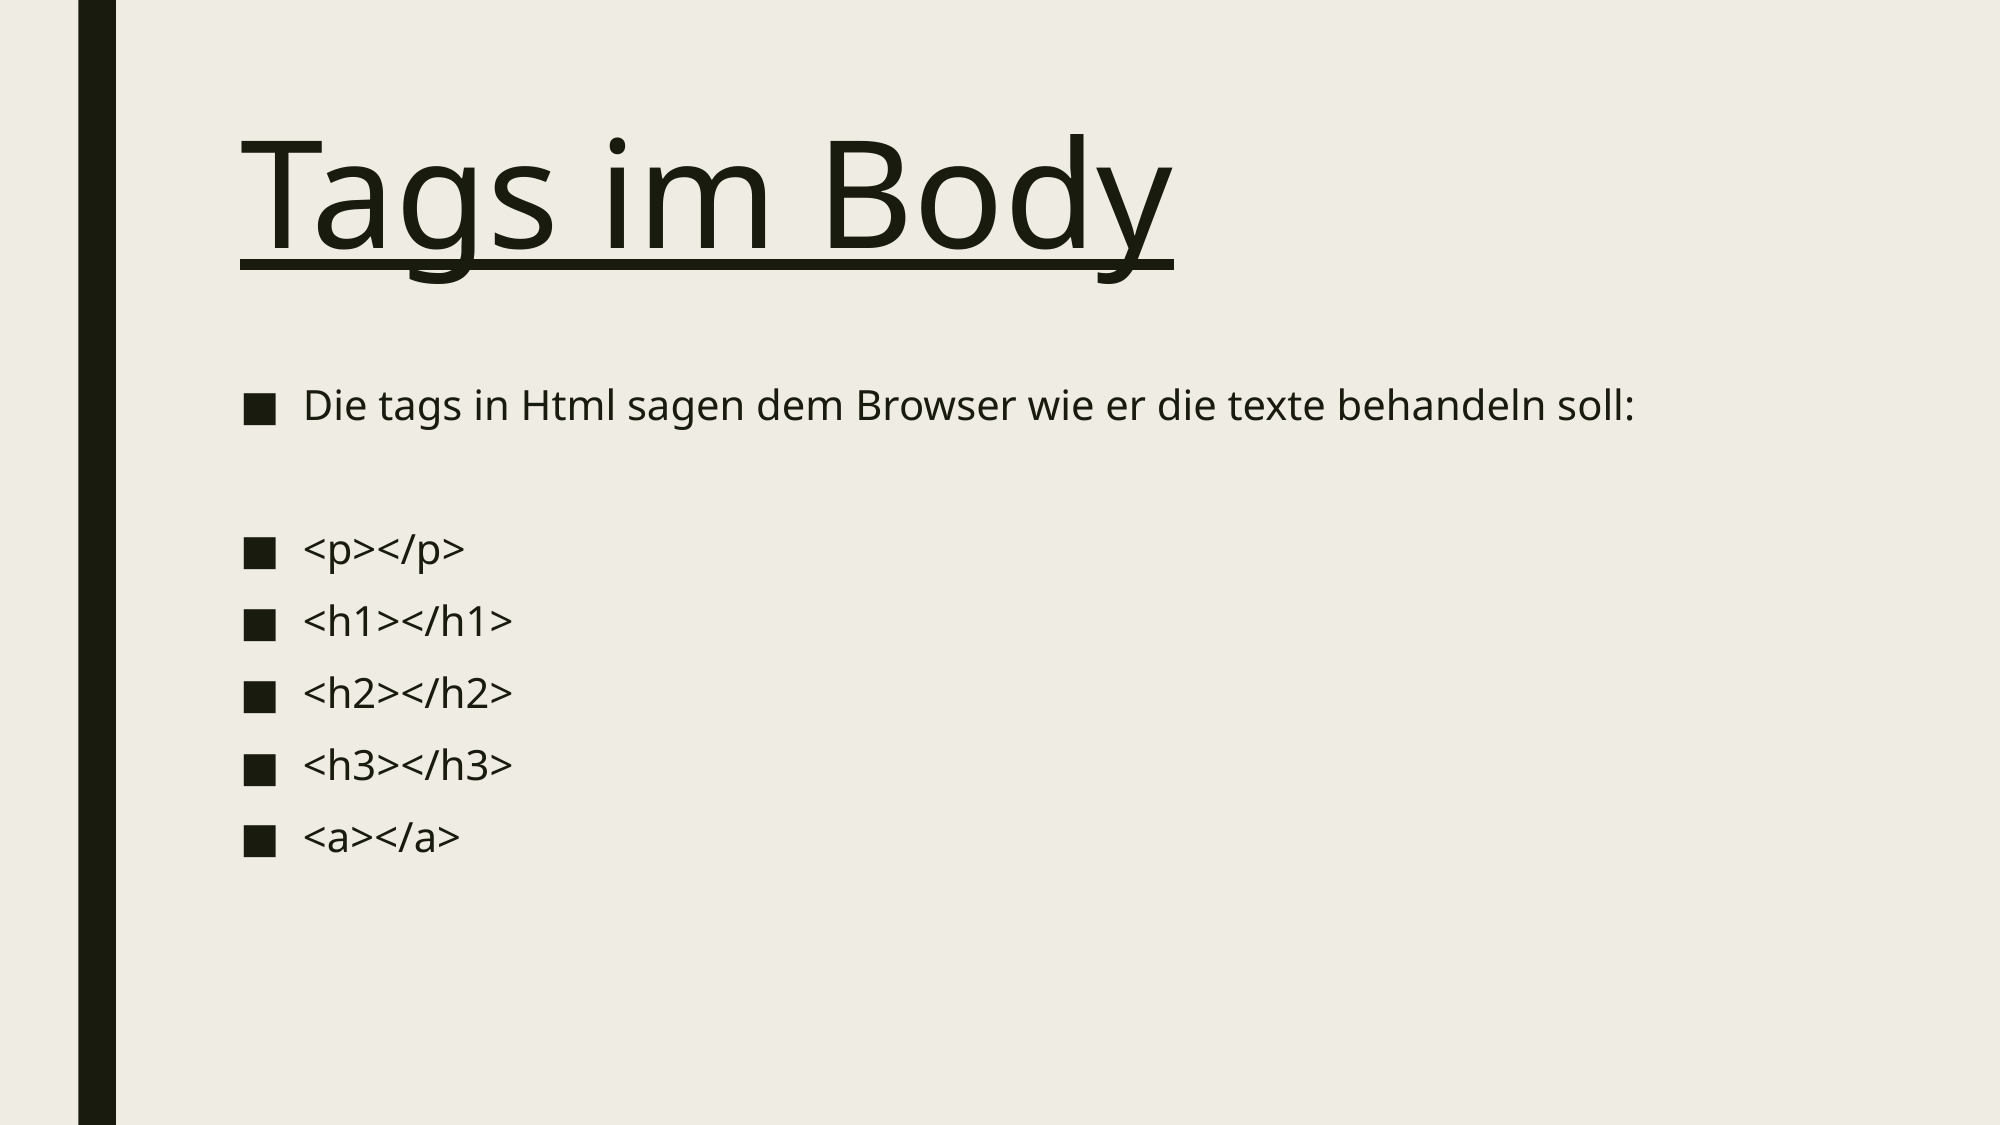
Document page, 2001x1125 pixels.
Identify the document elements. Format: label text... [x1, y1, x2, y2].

title Tags im Body [225, 112, 1800, 357]
list Die tags in Html sagen dem Browser wie er die texte behandeln soll: <p></p> <h1></h1> <h2></h2> <h3></h3> <a></a> [225, 375, 1800, 963]
